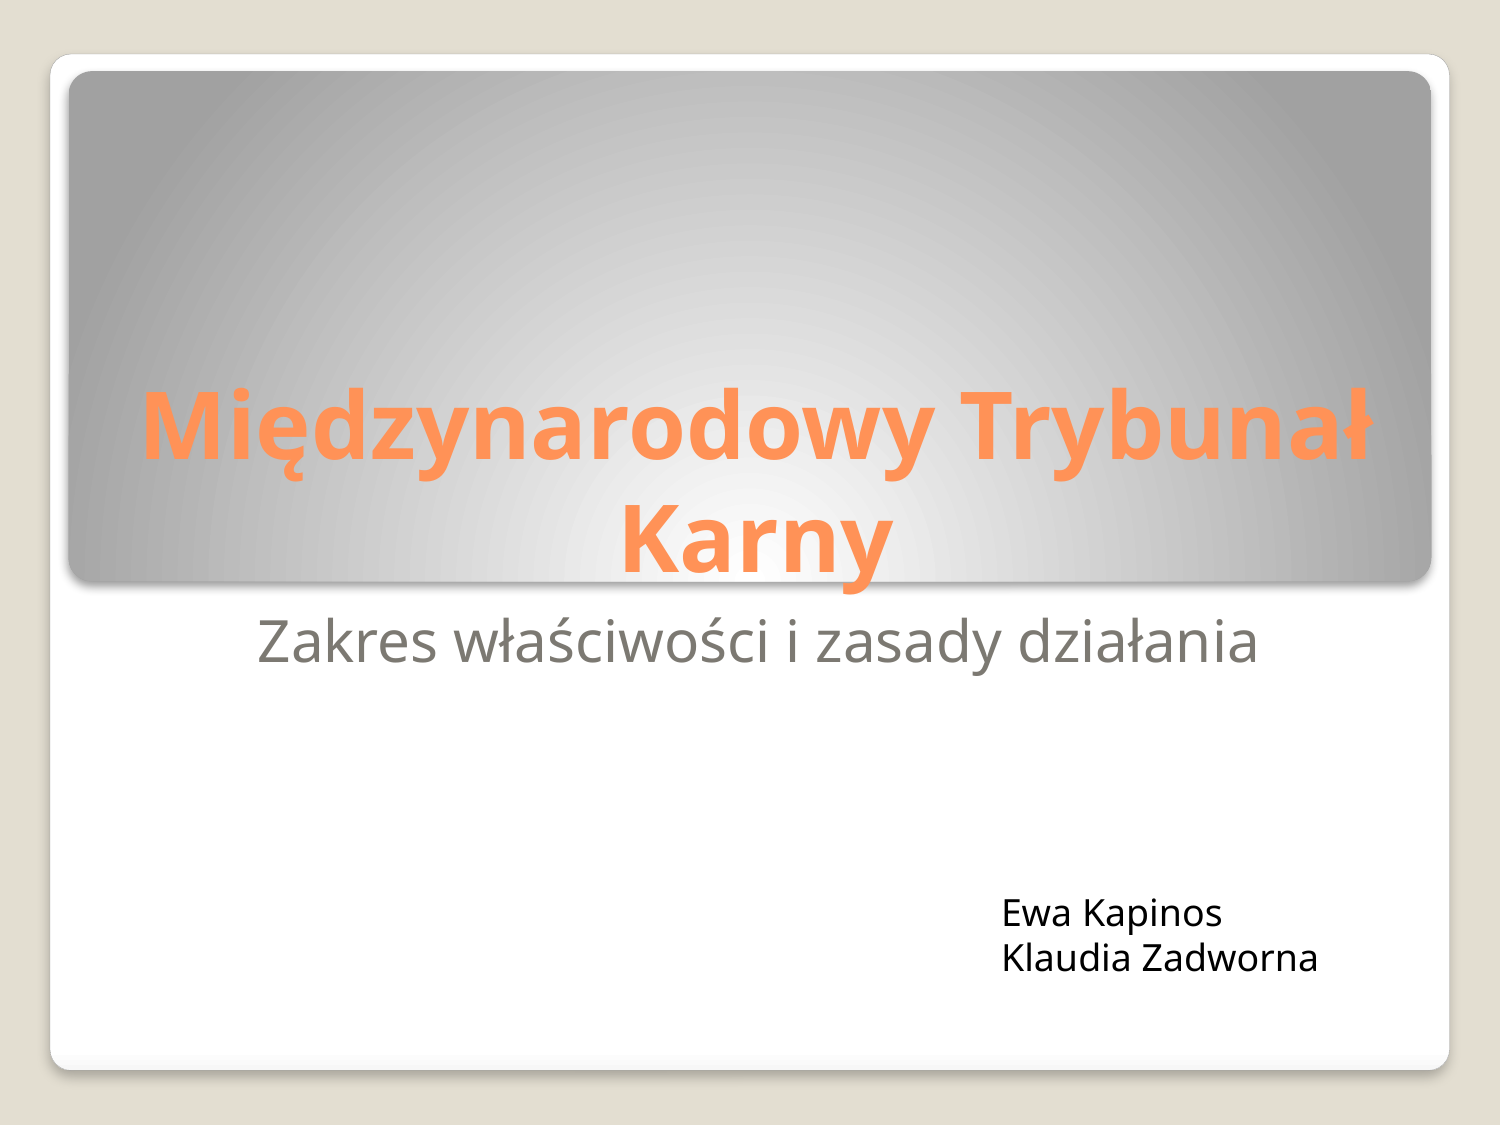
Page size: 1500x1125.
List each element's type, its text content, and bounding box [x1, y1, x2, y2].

subtitle Zakres właściwości i zasady działania [118, 604, 1394, 755]
text_box Ewa Kapinos Klaudia Zadworna [986, 881, 1459, 987]
title Międzynarodowy Trybunał Karny [118, 298, 1394, 599]
